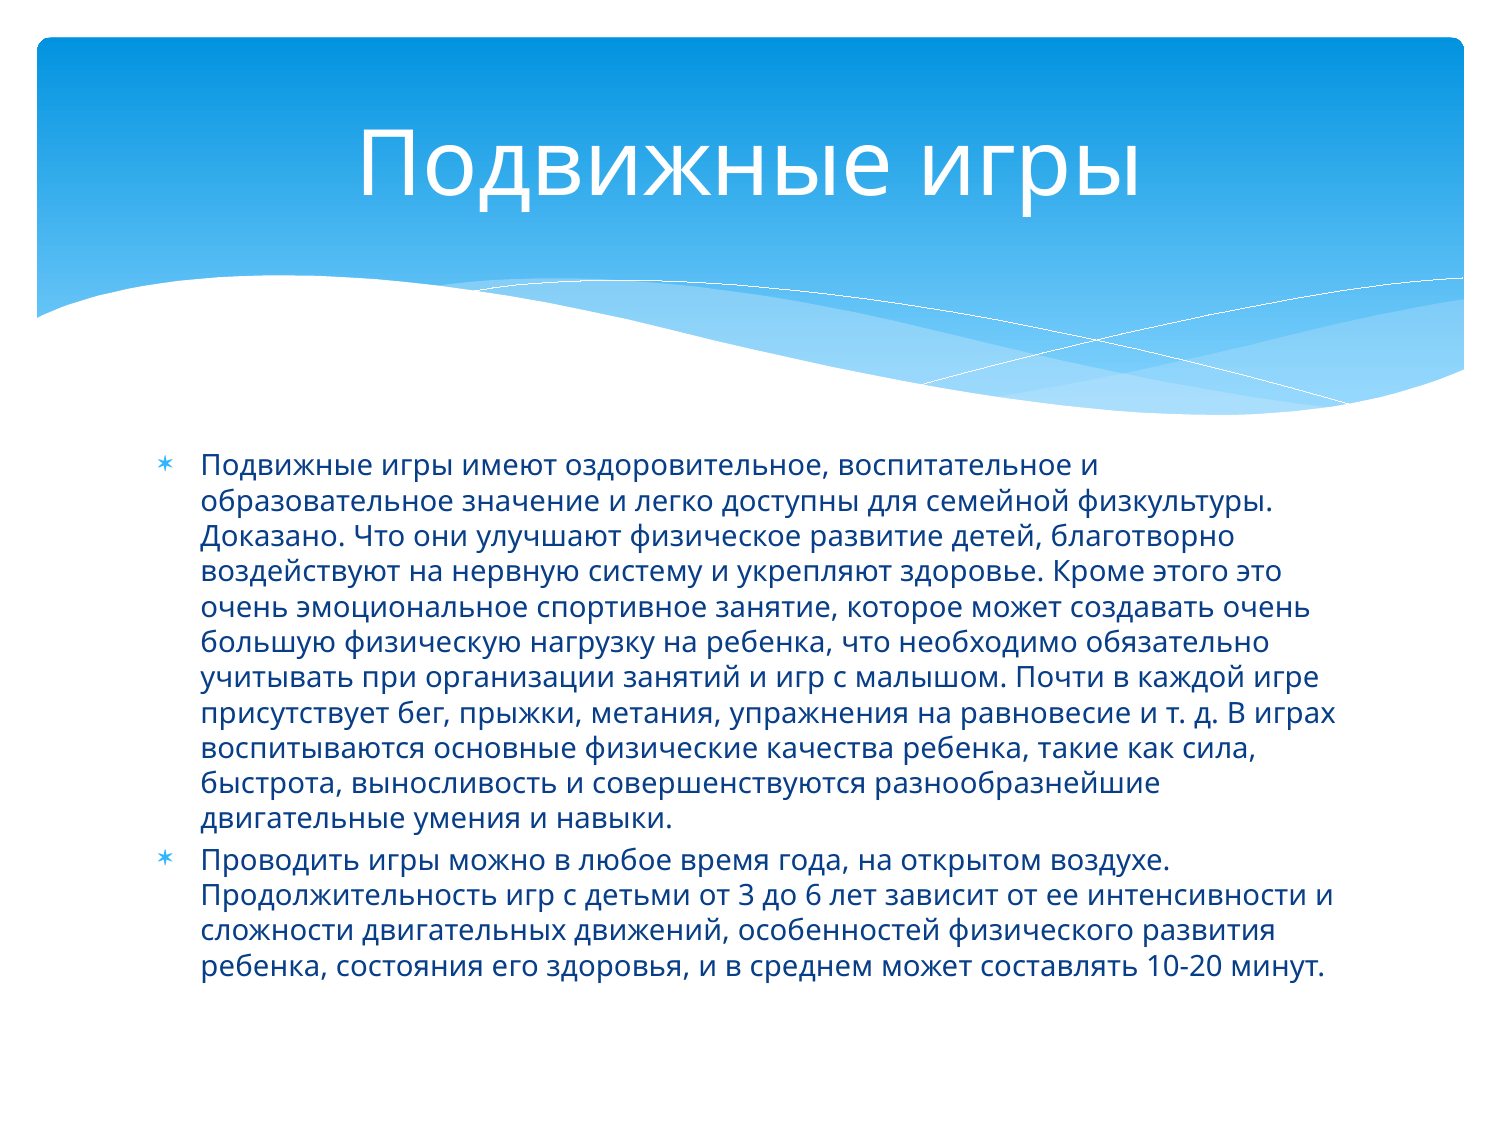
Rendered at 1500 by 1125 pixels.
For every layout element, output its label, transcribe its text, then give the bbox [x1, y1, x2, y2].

title Подвижные игры [75, 55, 1425, 261]
list Подвижные игры имеют оздоровительное, воспитательное и образовательное значение и легко доступны для семейной физкультуры. Доказано. Что они улучшают физическое развитие детей, благотворно воздействуют на нервную систему и укрепляют здоровье. Кроме этого это очень эмоциональное спортивное занятие, которое может создавать очень большую физическую нагрузку на ребенка, что необходимо обязательно учитывать при организации занятий и игр с малышом. Почти в каждой игре присутствует бег, прыжки, метания, упражнения на равновесие и т. д. В играх воспитываются основные физические качества ребенка, такие как сила, быстрота, выносливость и совершенствуются разнообразнейшие двигательные умения и навыки. Проводить игры можно в любое время года, на открытом воздухе. Продолжительность игр с детьми от 3 до 6 лет зависит от ее интенсивности и сложности двигательных движений, особенностей физического развития ребенка, состояния его здоровья, и в среднем может составлять 10-20 минут. [143, 438, 1359, 1005]
